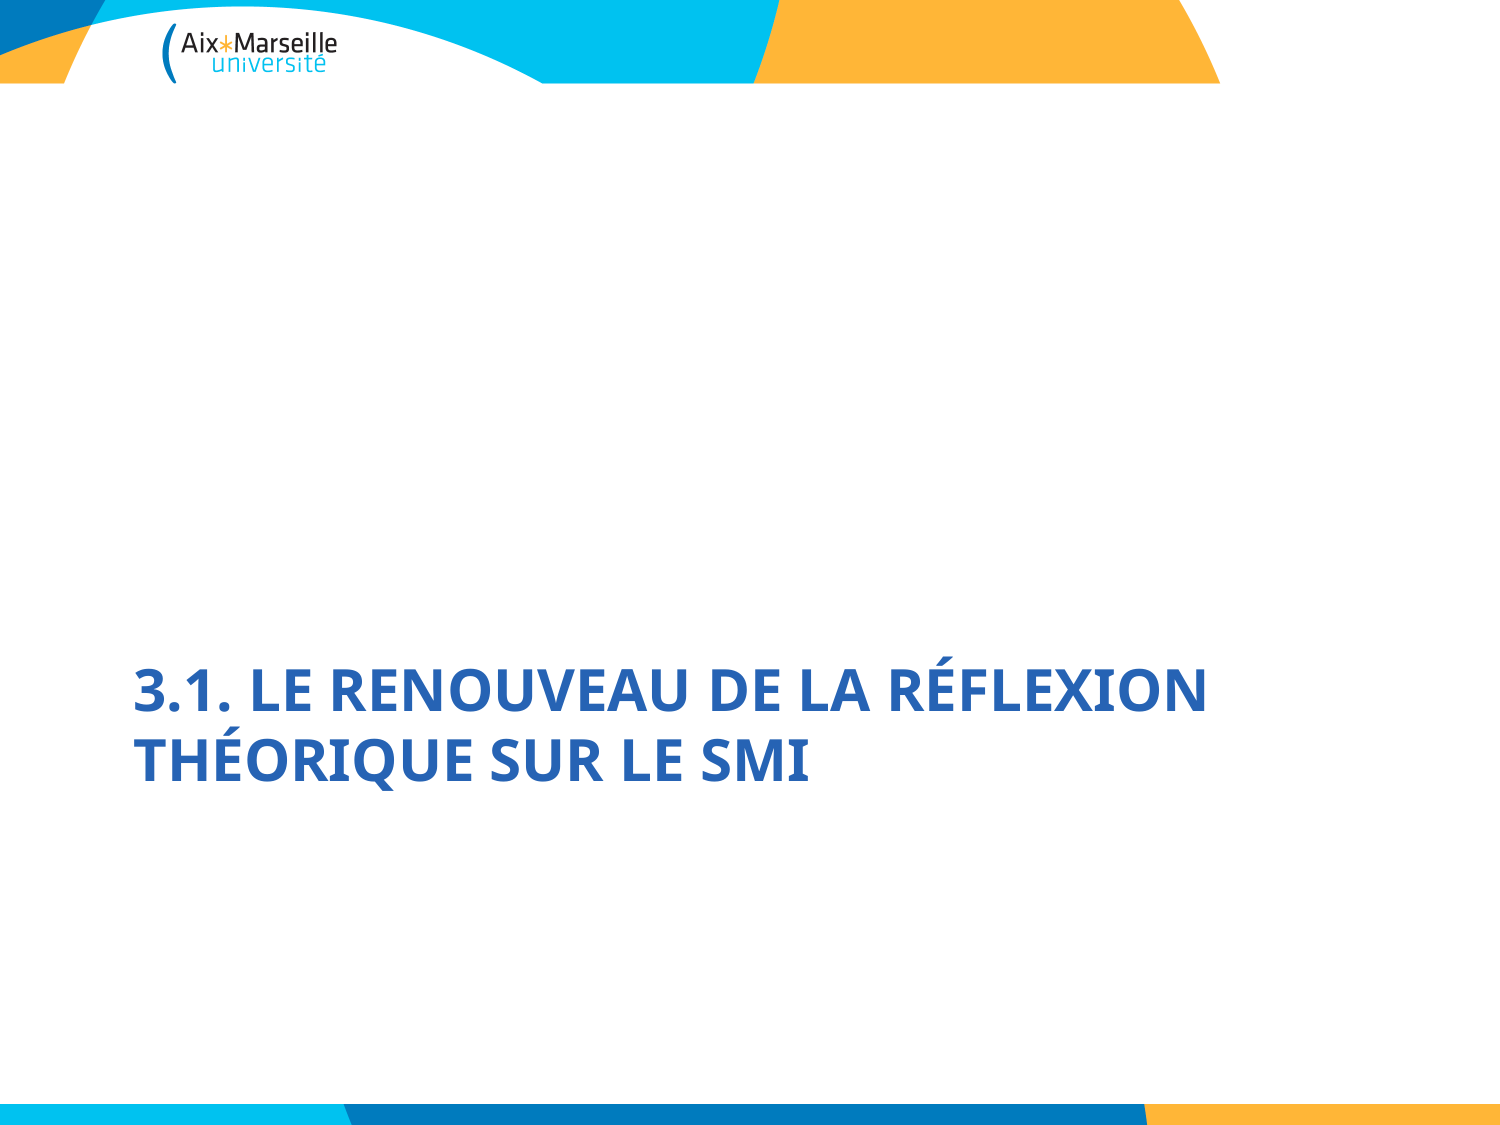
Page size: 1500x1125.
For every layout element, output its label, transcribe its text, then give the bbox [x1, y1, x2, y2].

title 3.1. Le renouveau de la réflexion théorique sur le SMI [118, 644, 1394, 947]
picture [0, 0, 1500, 1125]
